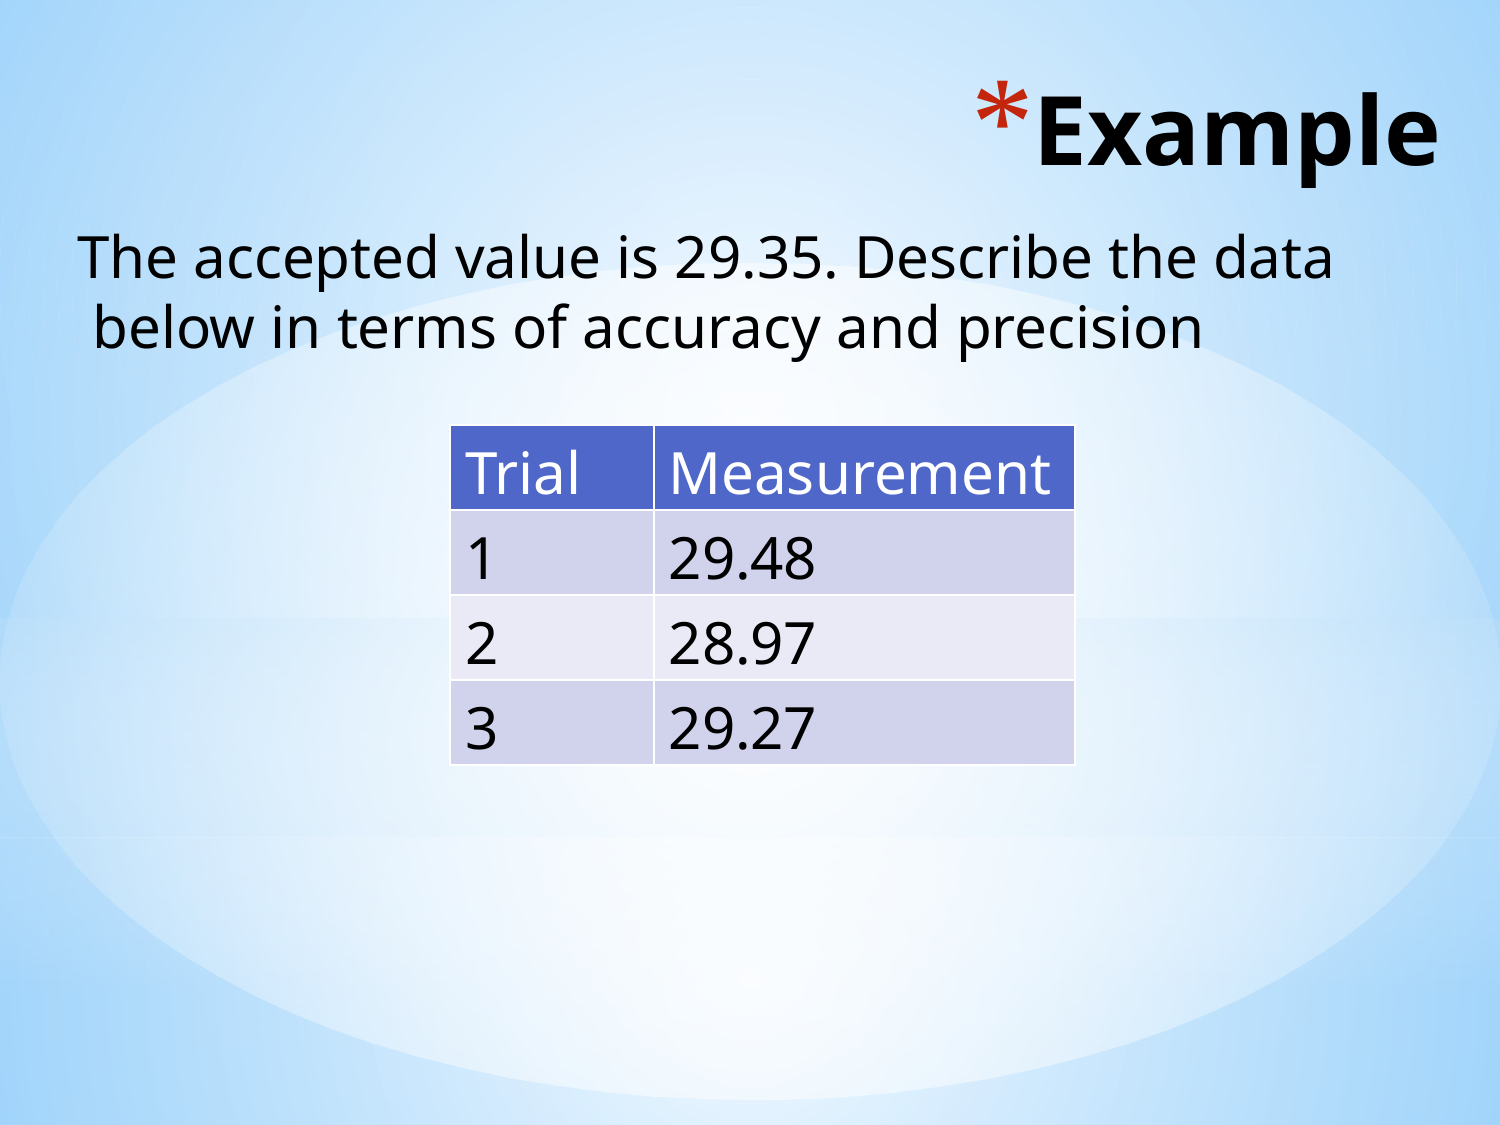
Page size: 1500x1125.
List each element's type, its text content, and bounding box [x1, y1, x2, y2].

table_header Trial [451, 426, 653, 509]
table_cell 1 [451, 511, 653, 594]
table_header Measurement [655, 426, 1074, 509]
table_cell 2 [451, 596, 653, 679]
table_cell 29.48 [655, 511, 1074, 594]
table_cell 28.97 [655, 596, 1074, 679]
title Example [387, 62, 1456, 250]
table_cell 29.27 [655, 681, 1074, 764]
text_box The accepted value is 29.35. Describe the data below in terms of accuracy and precision [62, 212, 1413, 368]
table_cell 3 [451, 681, 653, 764]
